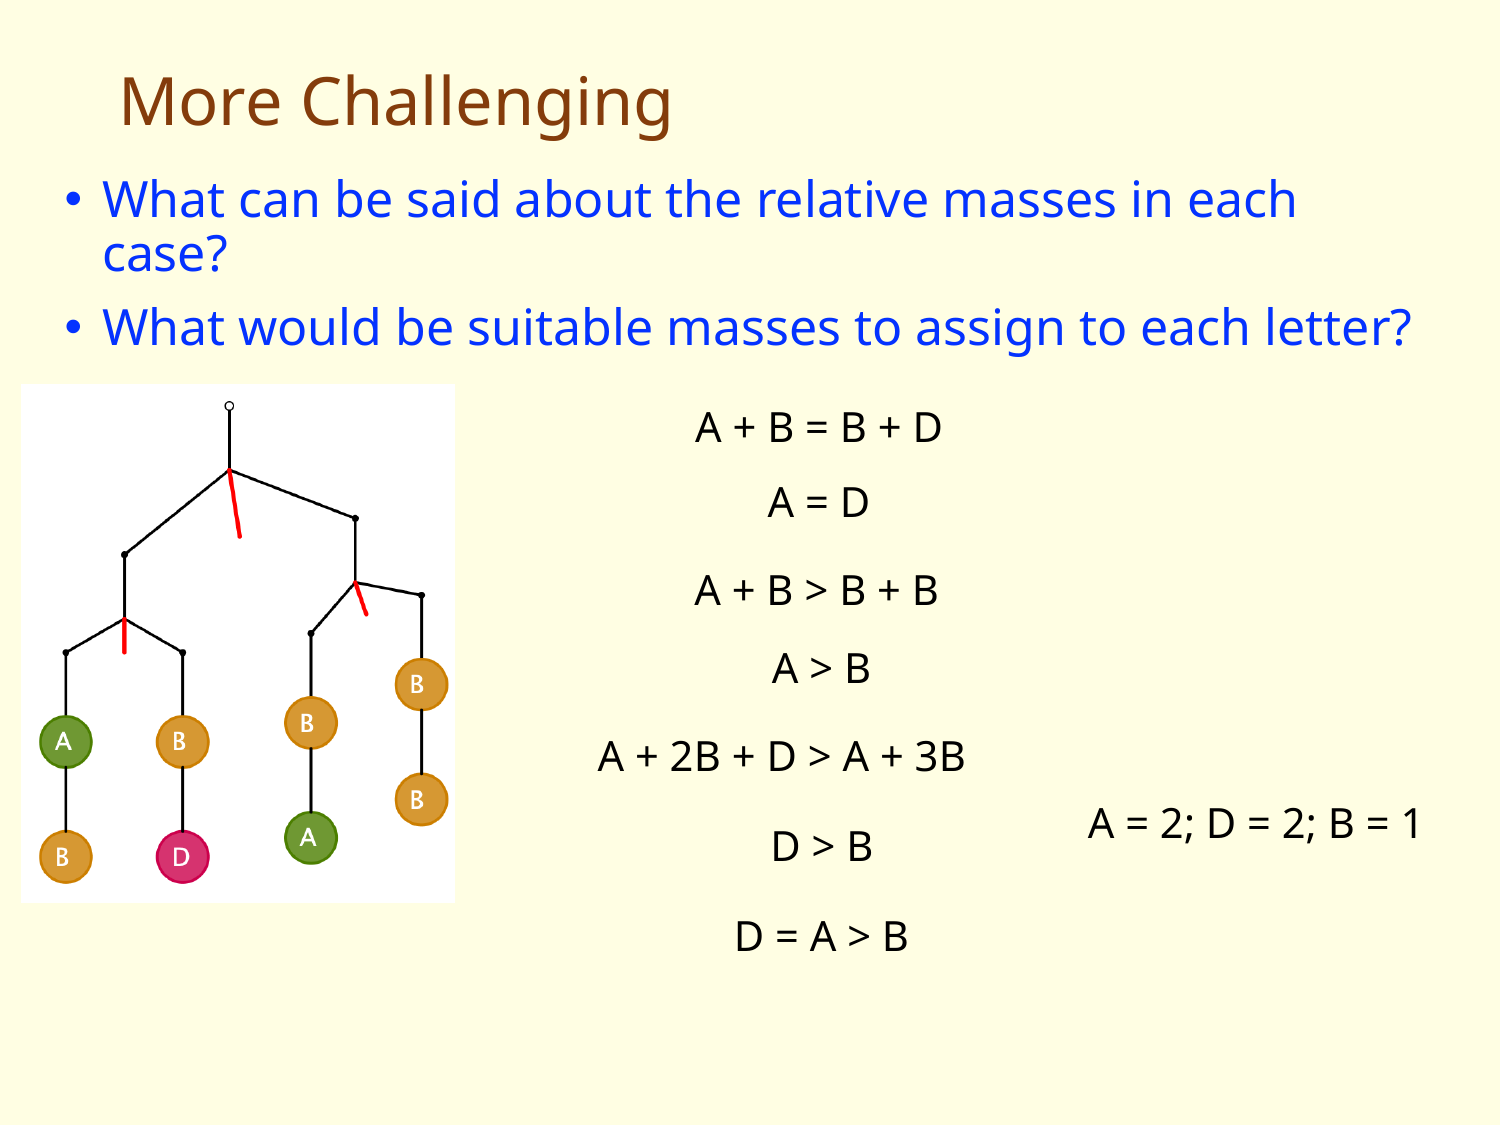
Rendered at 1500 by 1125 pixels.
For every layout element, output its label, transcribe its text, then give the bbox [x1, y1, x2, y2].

list What can be said about the relative masses in each case? What would be suitable masses to assign to each letter? [49, 166, 1451, 327]
text_box D = A > B [718, 902, 925, 967]
text_box A = D [753, 468, 886, 534]
text_box A + B = B + D [680, 393, 959, 459]
title More Challenging [103, 59, 1397, 166]
text_box A = 2; D = 2; B = 1 [1073, 789, 1440, 855]
text_box D > B [755, 812, 889, 878]
text_box A + 2B + D > A + 3B [582, 722, 982, 787]
text_box A > B [757, 634, 887, 699]
text_box A + B > B + B [679, 556, 955, 621]
picture [21, 384, 455, 903]
